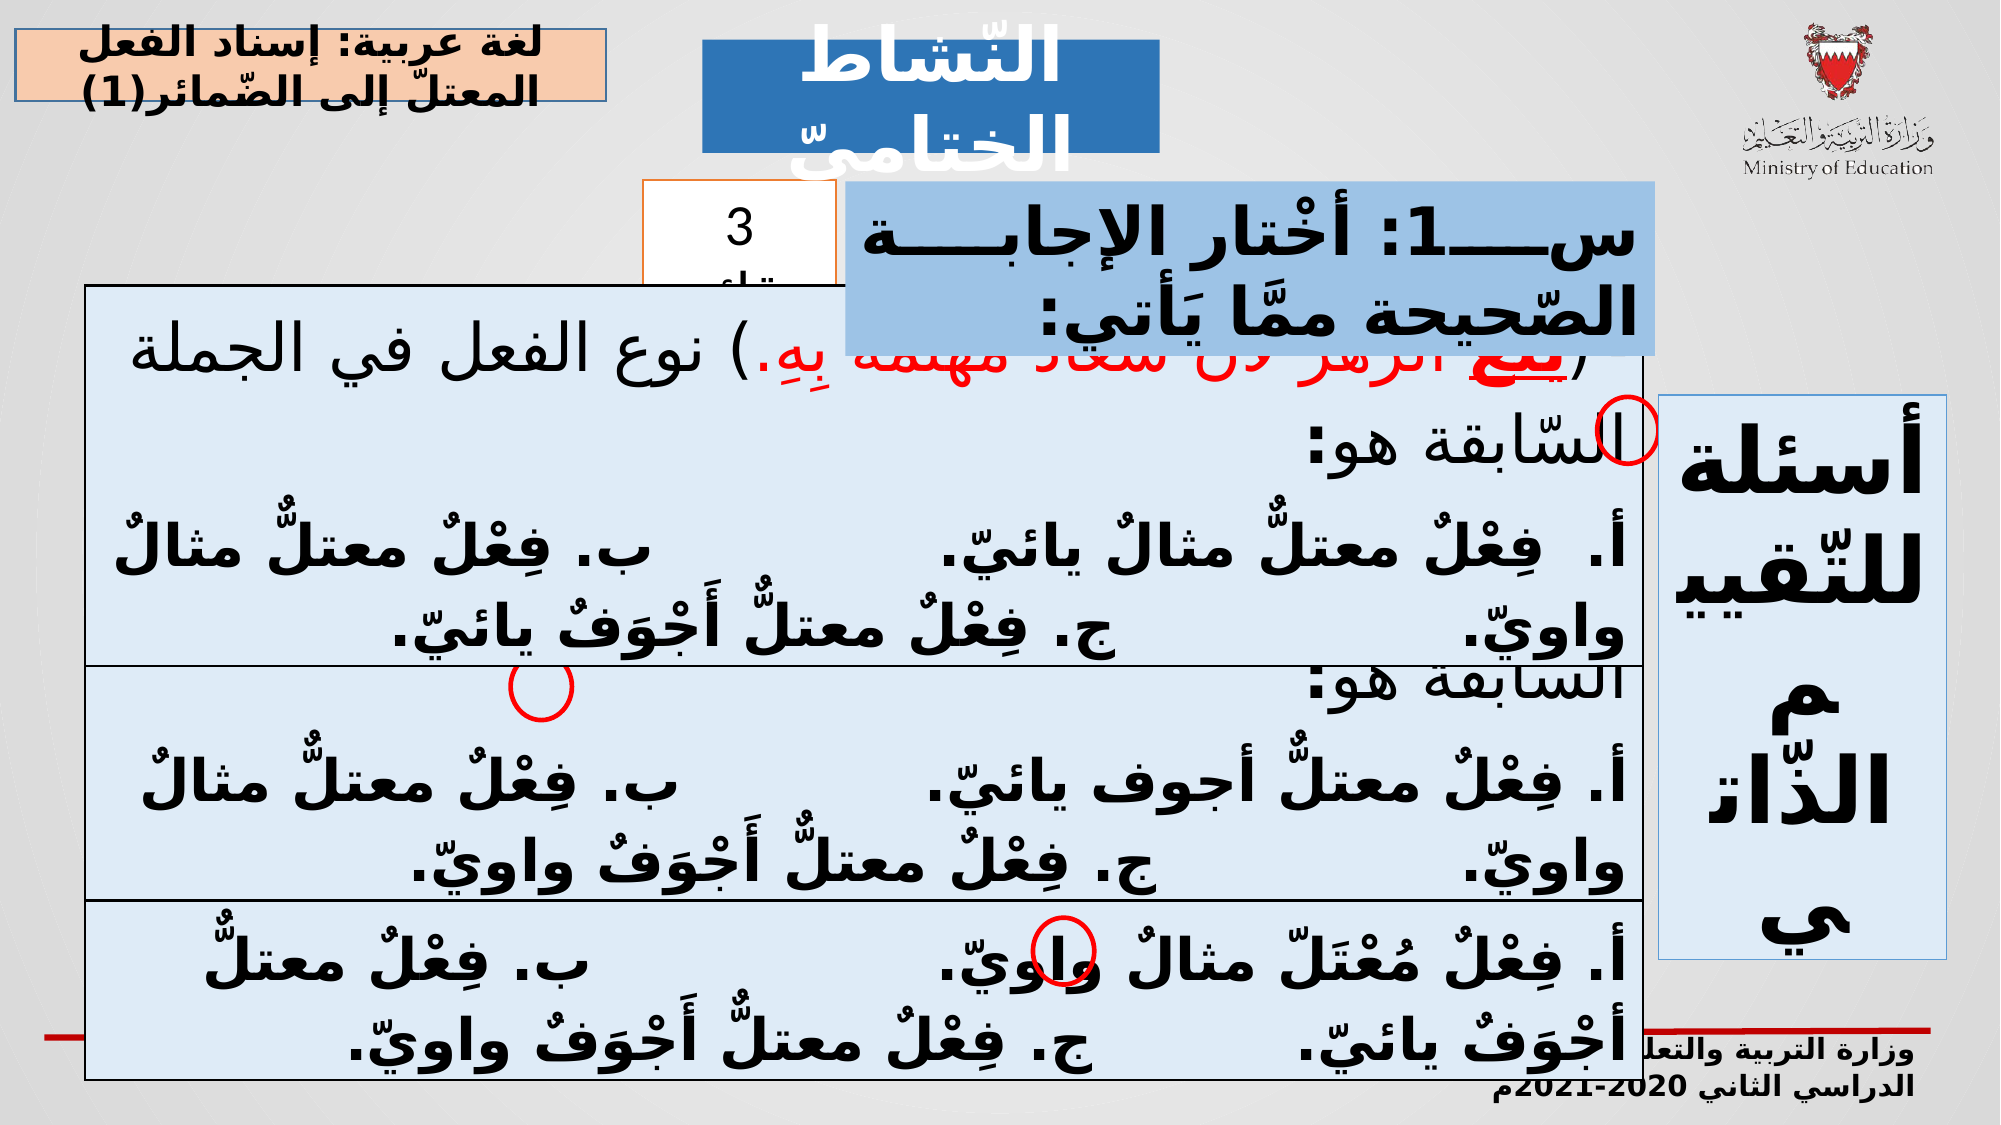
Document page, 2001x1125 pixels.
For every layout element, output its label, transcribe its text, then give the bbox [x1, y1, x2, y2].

text_box - (سِرْ نحْوَ الثُّريّا.) نوع الفعل في الجملة السّابقة هو: أ. فِعْلٌ مُعْتَلّ مثالٌ واويّ. ب. فِعْلٌ معتلٌّ أجْوَفٌ يائيّ. ج. فِعْلٌ معتلٌّ أَجْوَفٌ واويّ. [84, 902, 1644, 1030]
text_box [44, 1030, 1931, 1038]
text_box وزارة التربية والتعليم –الفصل الدراسي الثاني 2020-2021م [1369, 1038, 1931, 1097]
text_box - (فاز الطّالب بكأس البطولة.) نوع الفعل في الجملة السّابقة هو: أ. فِعْلٌ معتلٌّ أجوف يائيّ. ب. فِعْلٌ معتلٌّ مثالٌ واويّ. ج. فِعْلٌ معتلٌّ أَجْوَفٌ واويّ. [84, 667, 1644, 902]
text_box أسئلة للتّقييم الذّاتي [1658, 394, 1947, 960]
text_box 3 دقائق [642, 179, 837, 284]
picture [1705, 0, 1976, 208]
text_box س1: أخْتار الإجابة الصّحيحة ممَّا يَأتي: [845, 181, 1655, 356]
text_box - (يَنَعَ الزّهرُ لأنّ سُعَادَ مُهْتَمّة بِهِ.) نوع الفعل في الجملة السّابقة هو: أ. فِعْلٌ معتلٌّ مثالٌ يائيّ. ب. فِعْلٌ معتلٌّ مثالٌ واويّ. ج. فِعْلٌ معتلٌّ أَجْوَفٌ يائيّ. [84, 284, 1644, 667]
text_box [1596, 395, 1658, 465]
text_box لغة عربية: إسناد الفعل المعتلّ إلى الضّمائر(1) [14, 28, 607, 102]
text_box [1031, 916, 1096, 986]
text_box - (سِرْ نحْوَ الثُّريّا.) نوع الفعل في الجملة السّابقة هو: أ. فِعْلٌ مُعْتَلّ مثالٌ واويّ. ب. فِعْلٌ معتلٌّ أجْوَفٌ يائيّ. ج. فِعْلٌ معتلٌّ أَجْوَفٌ واويّ. [84, 1038, 1644, 1081]
text_box النّشاط الختاميّ [701, 39, 1161, 154]
text_box [509, 667, 573, 722]
